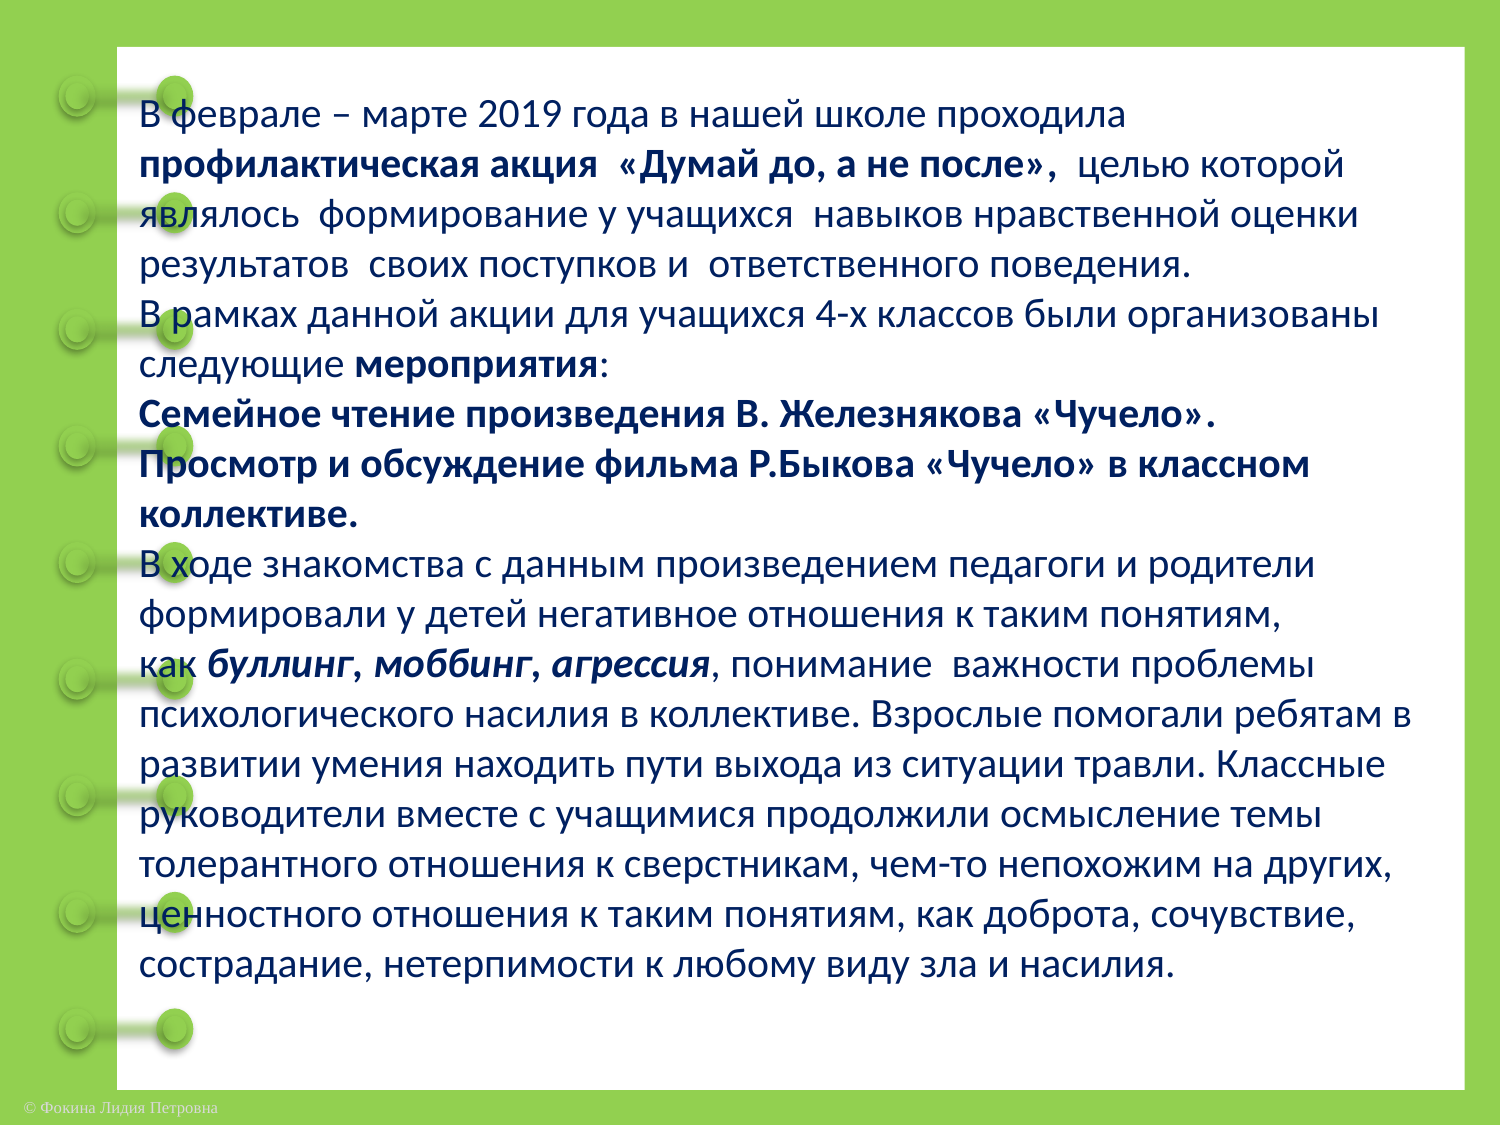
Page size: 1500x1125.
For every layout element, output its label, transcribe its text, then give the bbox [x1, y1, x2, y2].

list В феврале – марте 2019 года в нашей школе проходила профилактическая акция «Думай до, а не после», целью которой являлось формирование у учащихся навыков нравственной оценки результатов своих поступков и ответственного поведения. В рамках данной акции для учащихся 4-х классов были организованы следующие мероприятия: Семейное чтение произведения В. Железнякова «Чучело». Просмотр и обсуждение фильма Р.Быкова «Чучело» в классном коллективе. В ходе знакомства с данным произведением педагоги и родители формировали у детей негативное отношения к таким понятиям, как буллинг, моббинг, агрессия, понимание важности проблемы психологического насилия в коллективе. Взрослые помогали ребятам в развитии умения находить пути выхода из ситуации травли. Классные руководители вместе с учащимися продолжили осмысление темы толерантного отношения к сверстникам, чем-то непохожим на других, ценностного отношения к таким понятиям, как доброта, сочувствие, сострадание, нетерпимости к любому виду зла и насилия. [123, 78, 1474, 1071]
